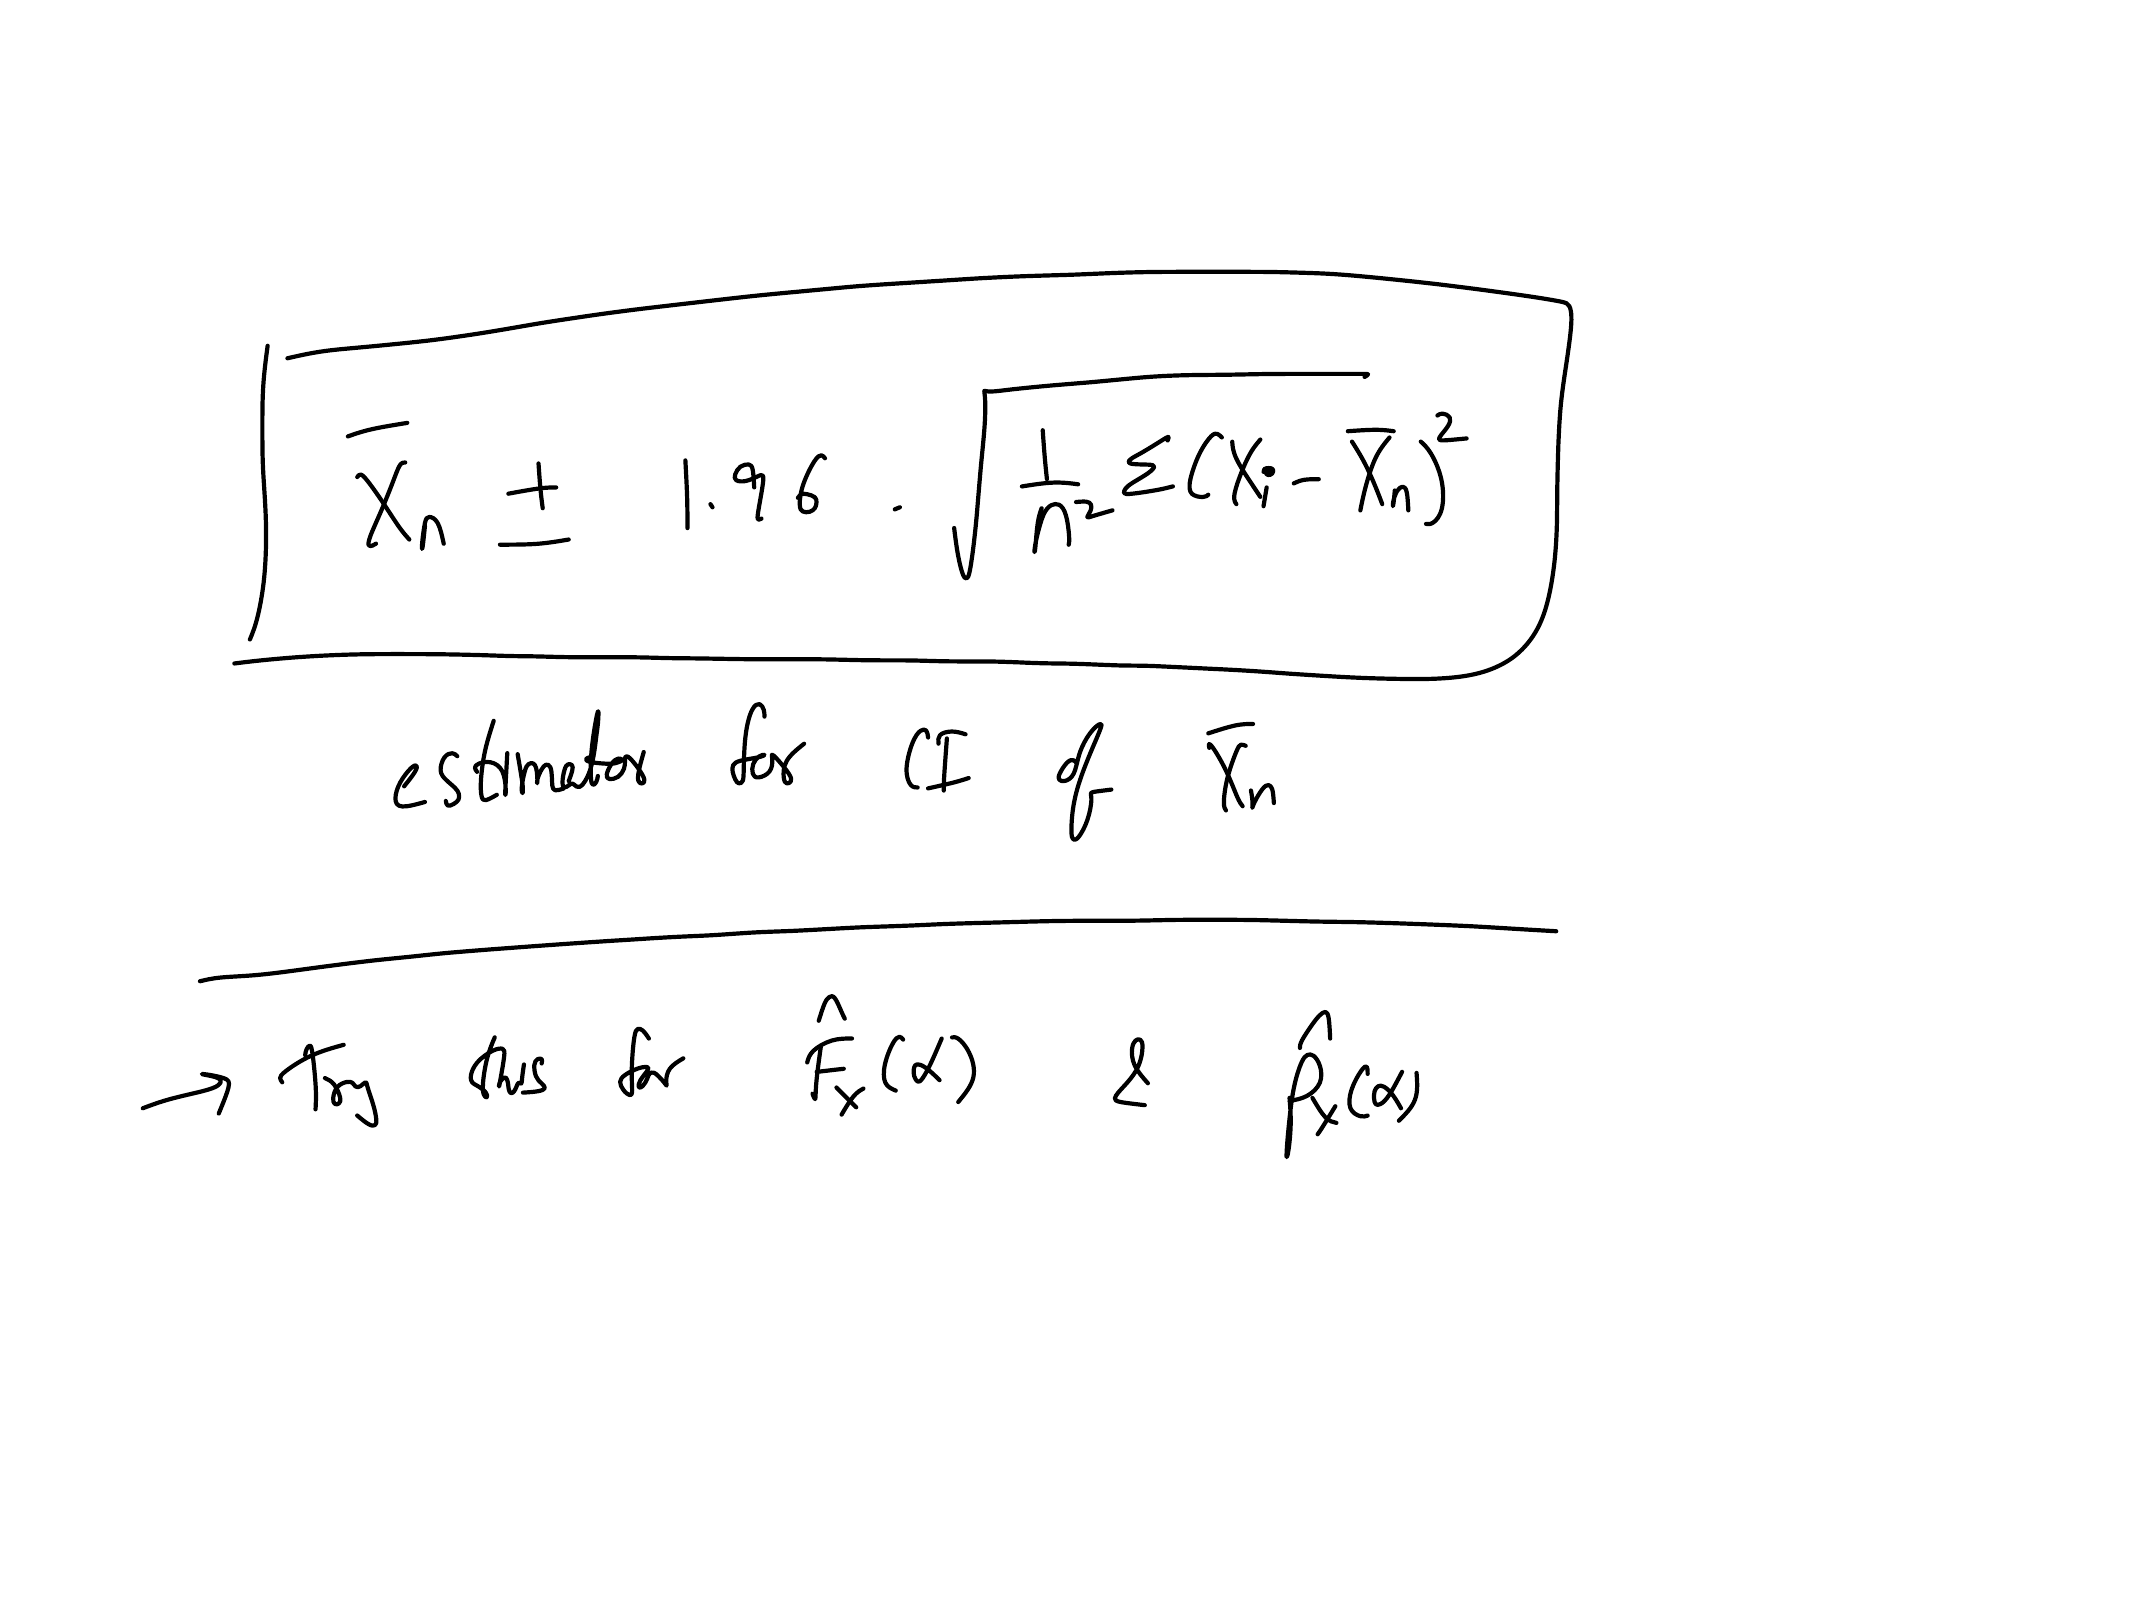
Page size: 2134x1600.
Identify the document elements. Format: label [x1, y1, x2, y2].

text_box [142, 271, 1572, 1158]
